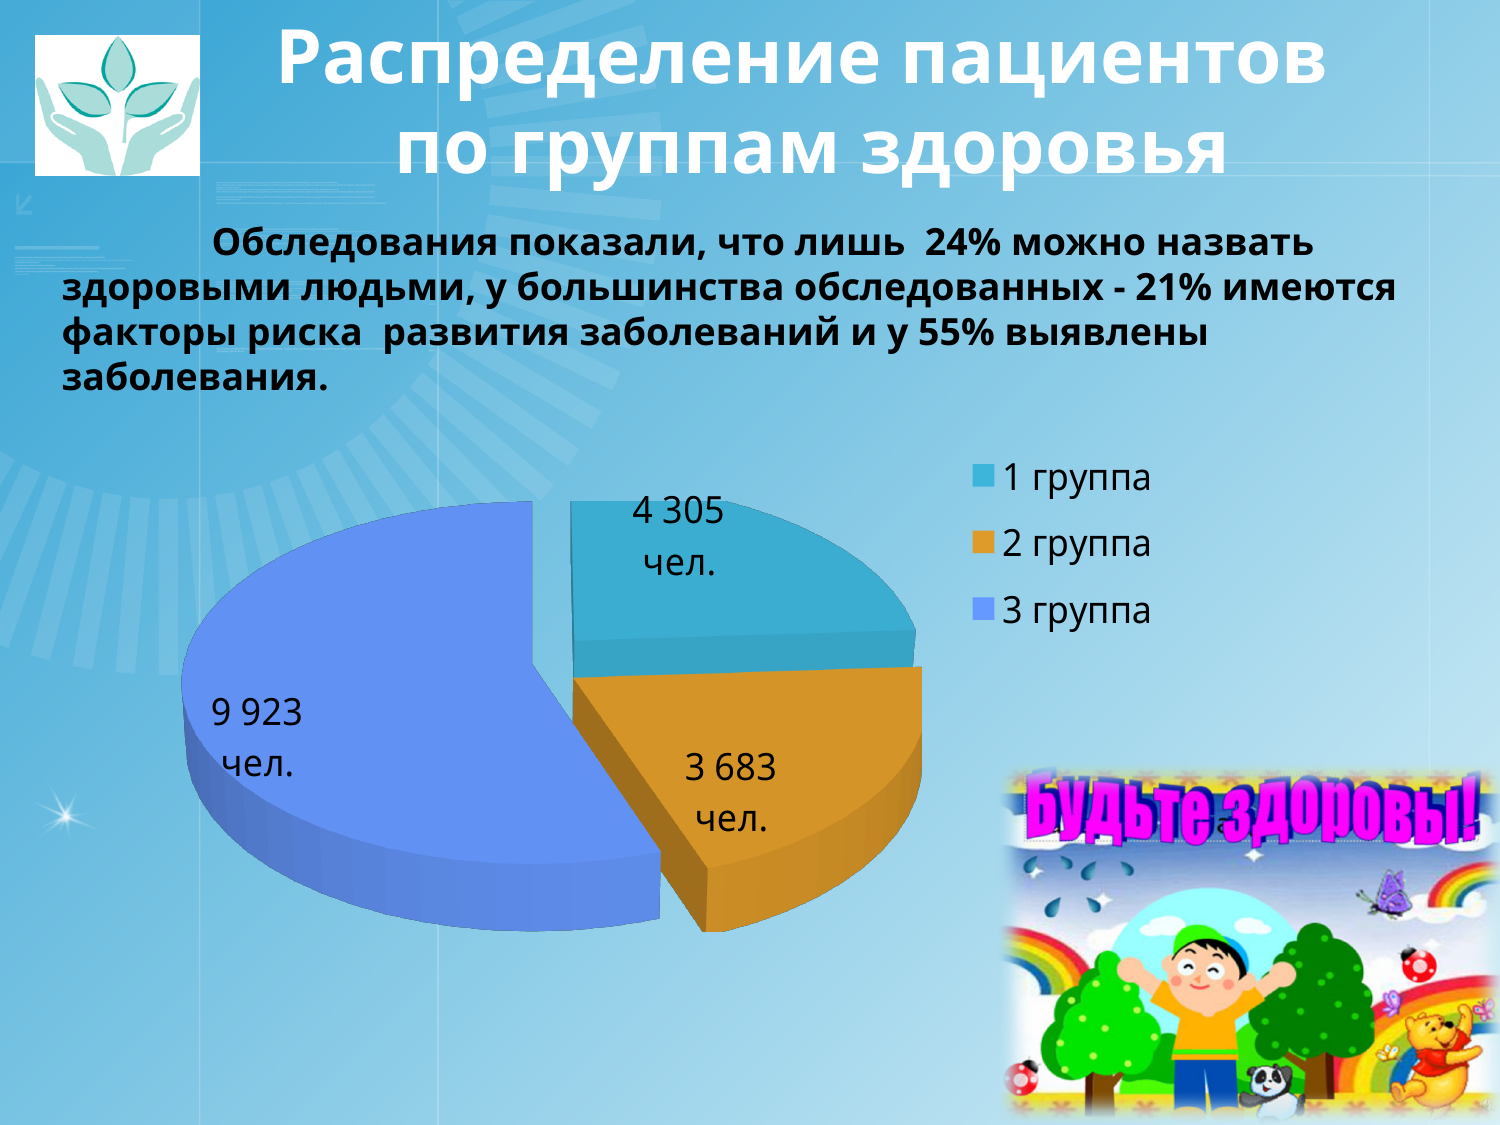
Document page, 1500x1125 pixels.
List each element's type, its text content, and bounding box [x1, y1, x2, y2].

text_box Обследования показали, что лишь 24% можно назвать здоровыми людьми, у большинства обследованных - 21% имеются факторы риска развития заболеваний и у 55% выявлены заболевания. [46, 210, 1465, 451]
picture [995, 761, 1500, 1125]
picture [34, 9, 200, 176]
picture [16, 765, 93, 856]
title Распределение пациентов по группам здоровья [200, 35, 1425, 162]
chart [93, 409, 1184, 1067]
